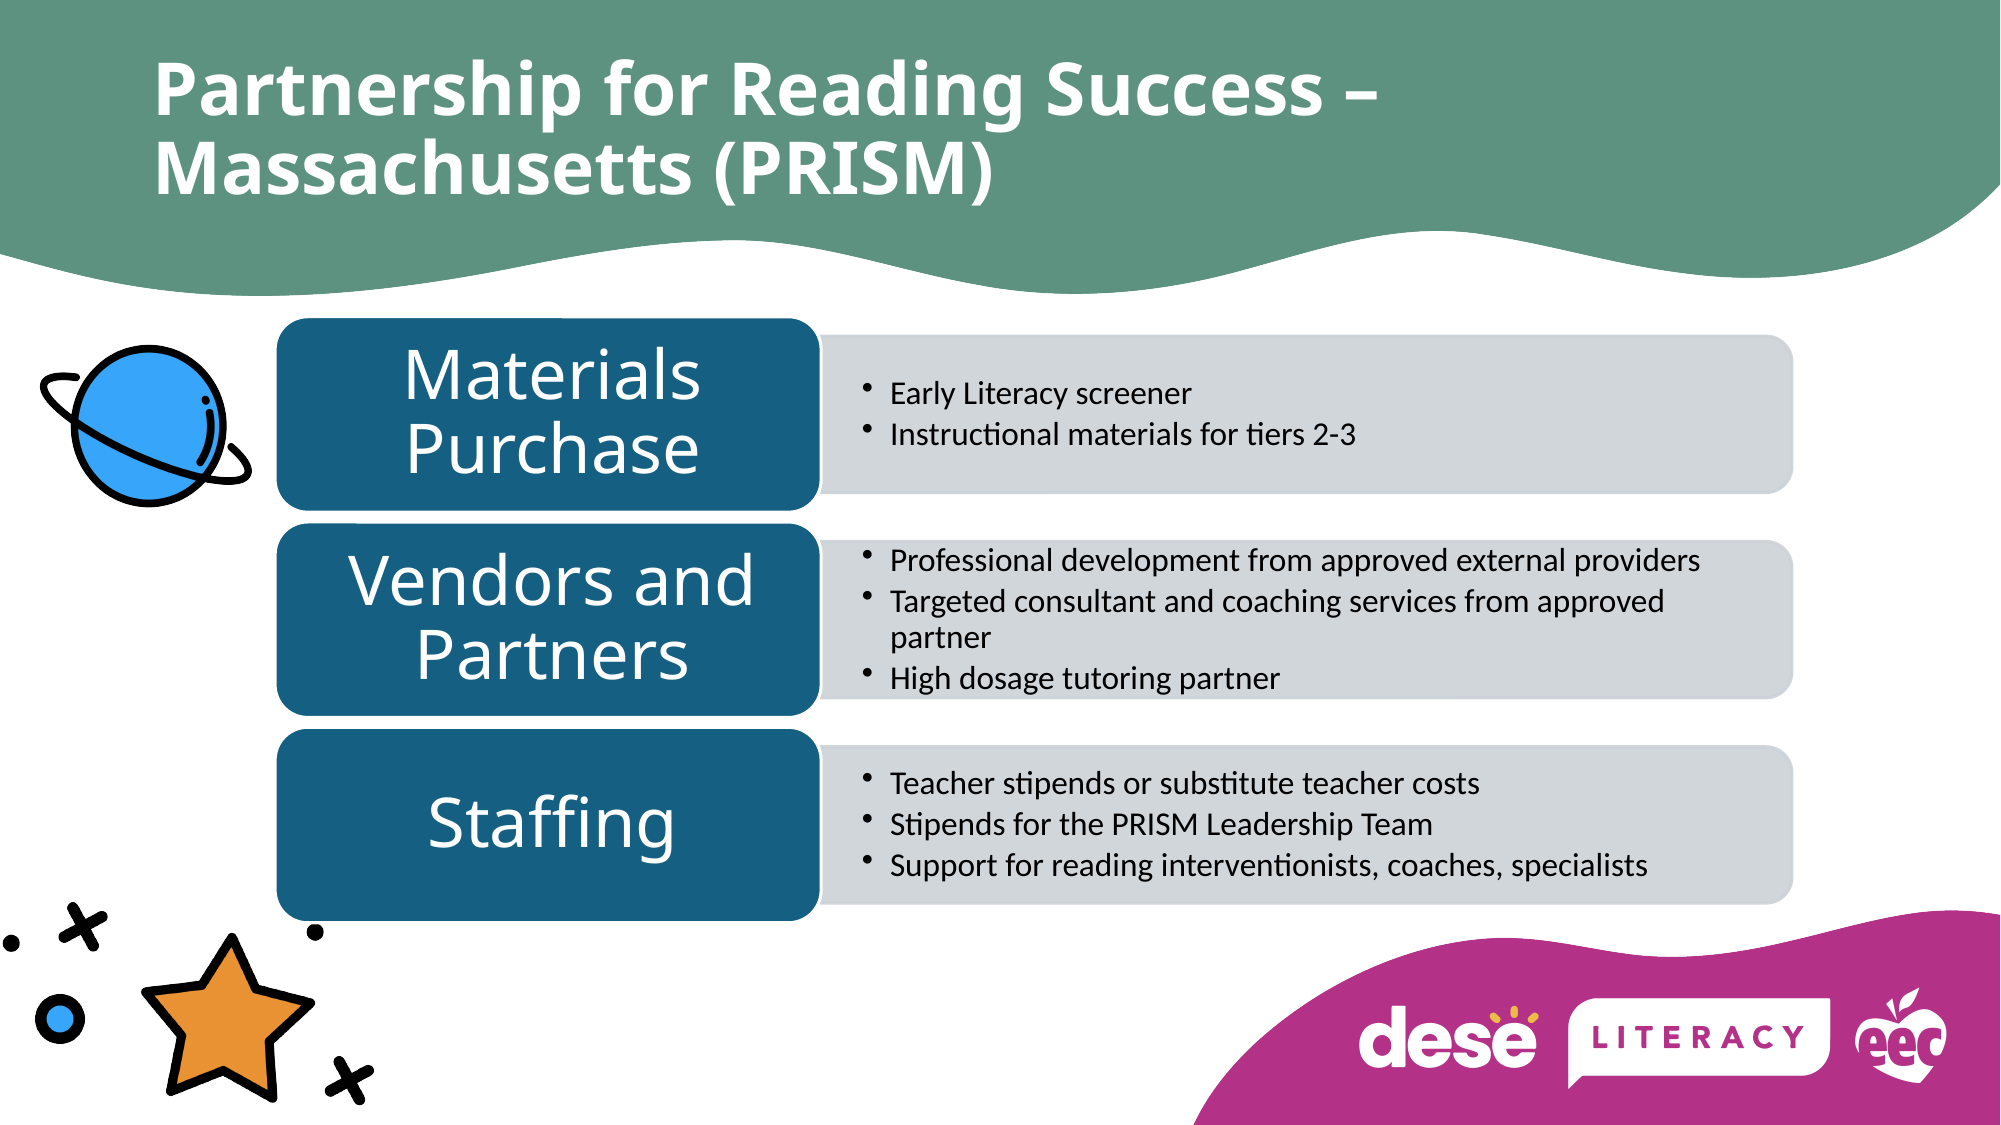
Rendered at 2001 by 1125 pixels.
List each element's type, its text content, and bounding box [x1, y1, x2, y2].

title Partnership for Reading Success – Massachusetts (PRISM) [137, 43, 1863, 219]
picture [0, 0, 2001, 1125]
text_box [274, 315, 1793, 924]
